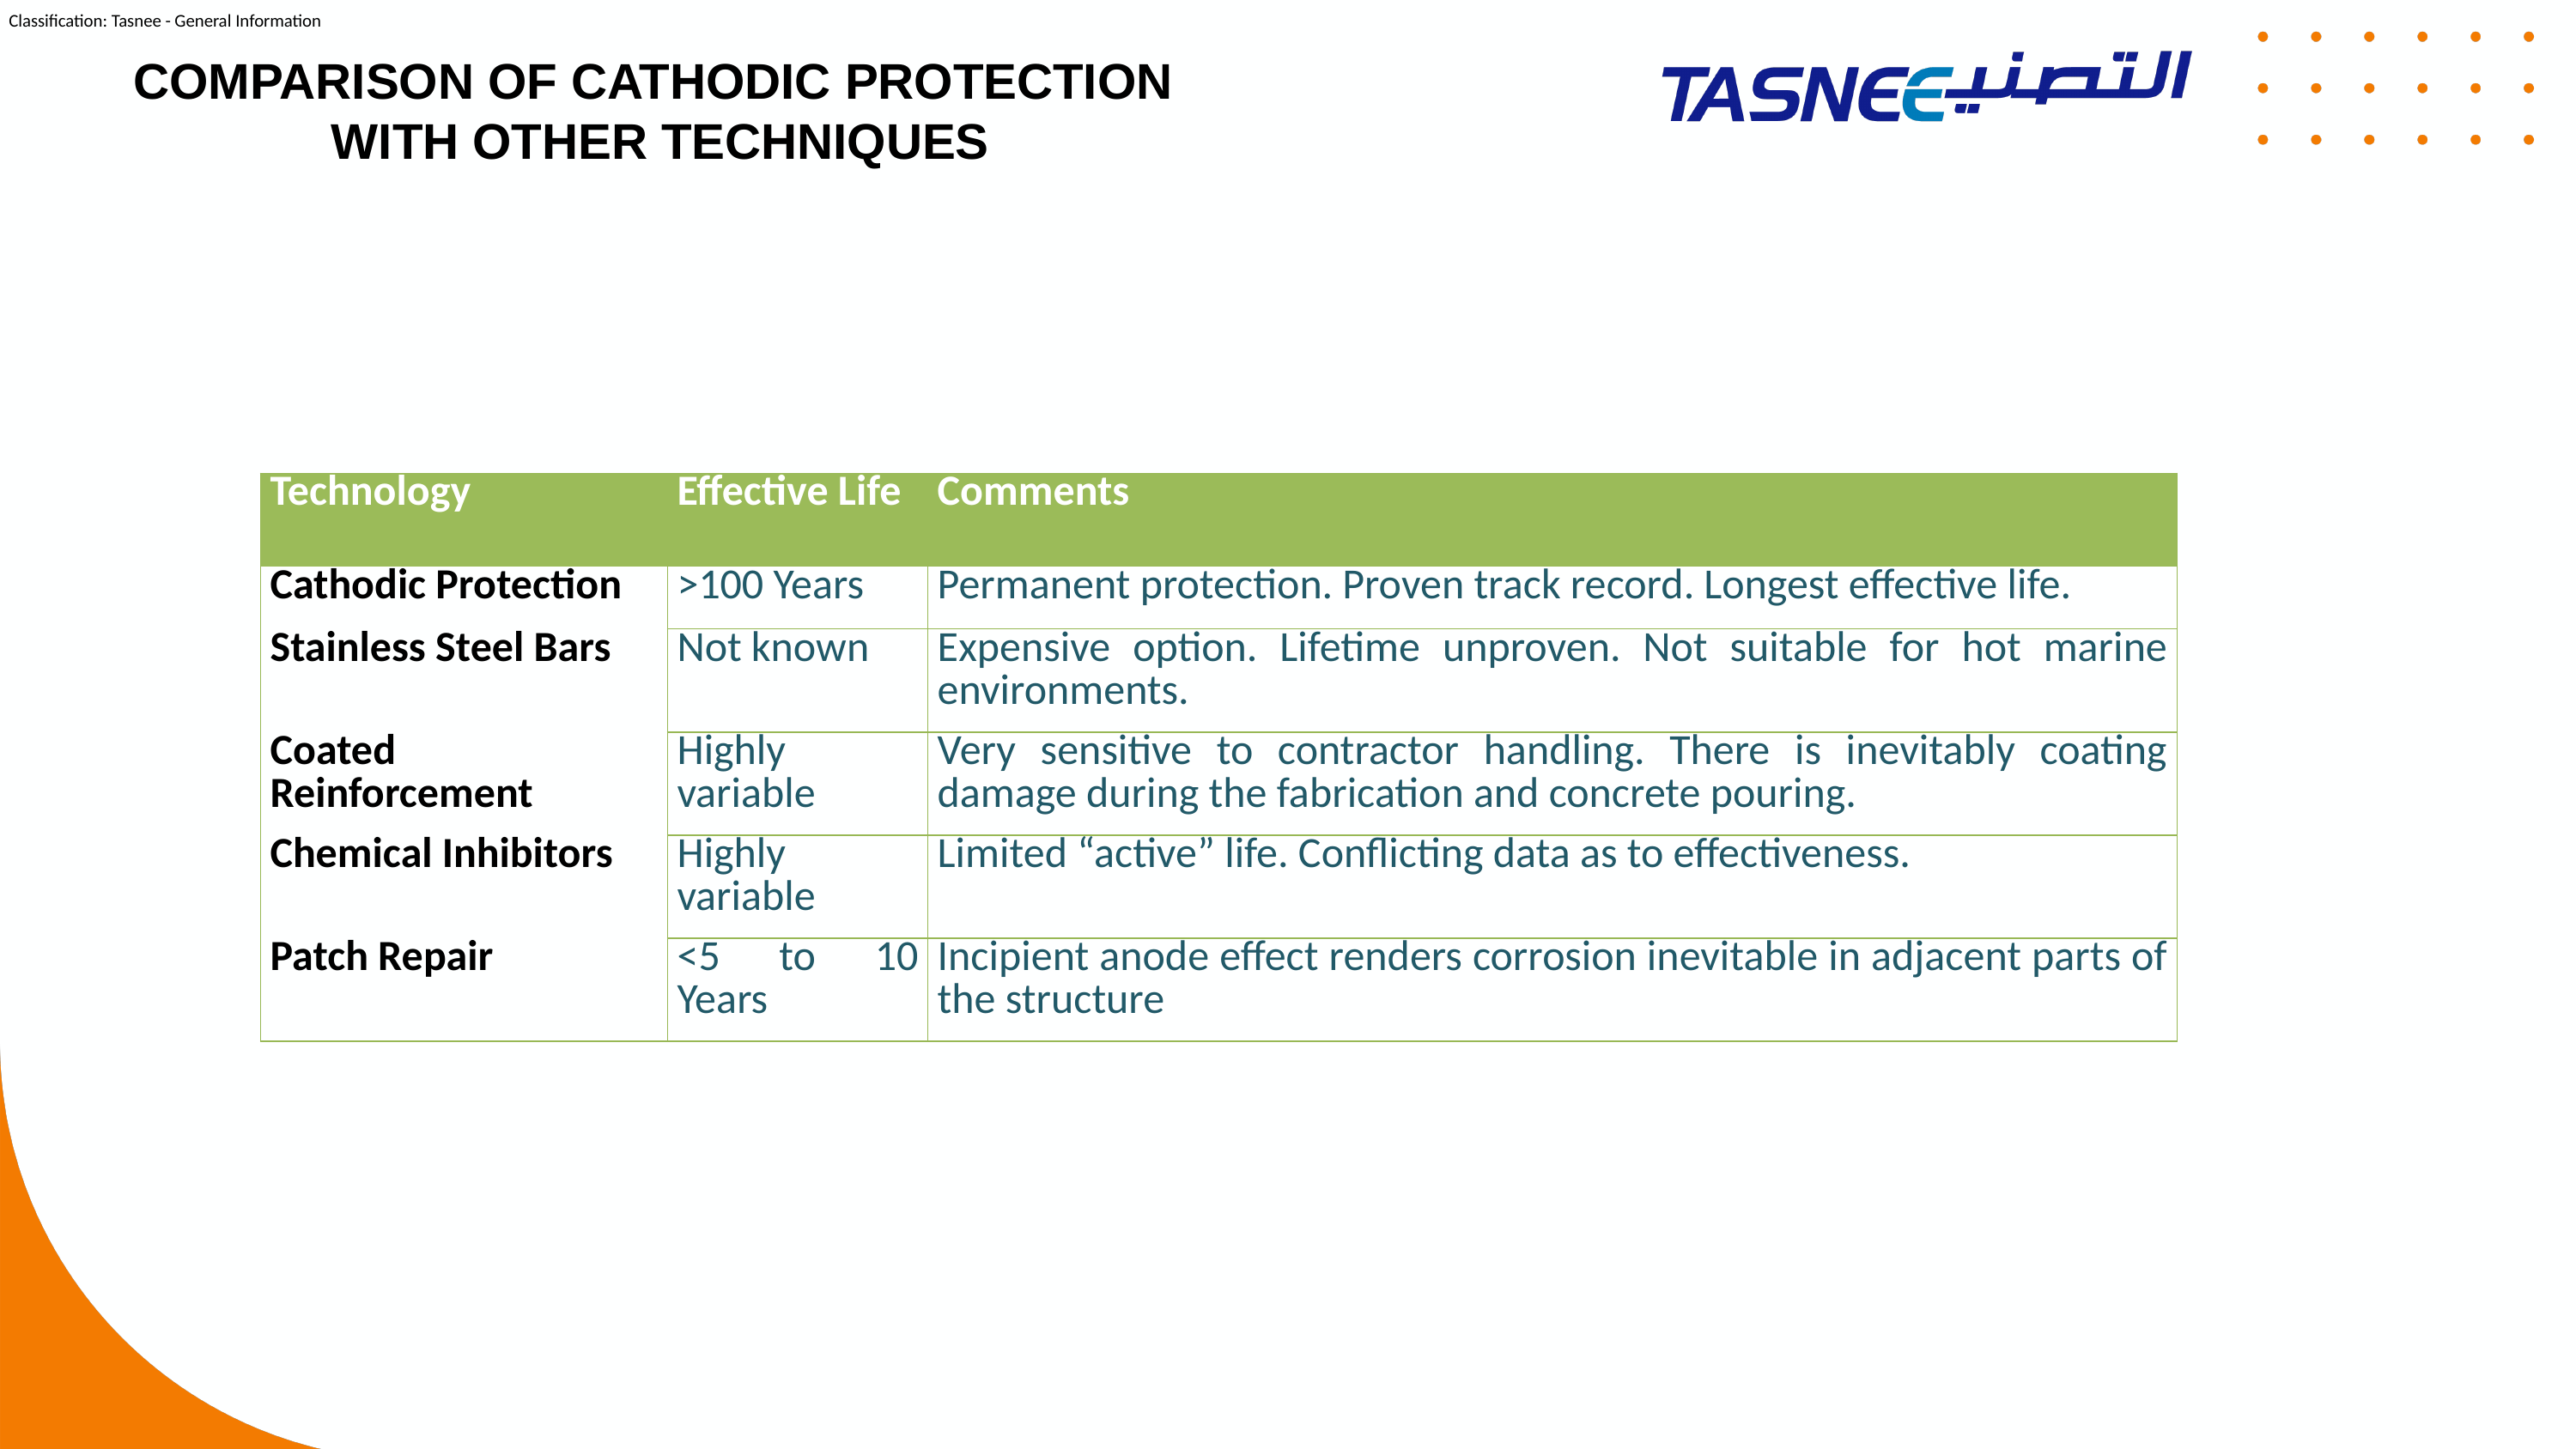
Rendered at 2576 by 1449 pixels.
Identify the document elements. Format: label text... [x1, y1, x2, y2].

table_cell Expensive option. Lifetime unproven. Not suitable for hot marine environments. [928, 629, 2177, 731]
picture [1654, 42, 2198, 130]
table_cell Not known [668, 629, 927, 731]
table_cell Incipient anode effect renders corrosion inevitable in adjacent parts of the structure [928, 939, 2177, 1040]
table_cell Very sensitive to contractor handling. There is inevitably coating damage during the fabrication and concrete pouring. [928, 733, 2177, 834]
table_cell Cathodic Protection [261, 567, 667, 629]
text_box COMPARISON OF CATHODIC PROTECTION WITH OTHER TECHNIQUES [0, 42, 1578, 176]
table_cell Highly variable [668, 836, 927, 937]
table_cell Permanent protection. Proven track record. Longest effective life. [928, 567, 2177, 628]
table_cell Stainless Steel Bars [261, 629, 667, 732]
table_cell <5 to 10 Years [668, 939, 927, 1040]
text_box [398, 218, 684, 549]
table_header Technology [261, 474, 667, 567]
table_cell Chemical Inhibitors [261, 835, 667, 938]
table_cell Limited “active” life. Conflicting data as to effectiveness. [928, 836, 2177, 937]
table_header Effective Life [667, 474, 927, 566]
text_box [2257, 0, 2576, 145]
table_cell Patch Repair [261, 938, 667, 1040]
table_cell >100 Years [668, 567, 927, 628]
text_box [0, 1043, 417, 1449]
table_cell Coated Reinforcement [261, 732, 667, 835]
table_header Comments [927, 474, 2177, 566]
table_cell Highly variable [668, 733, 927, 834]
